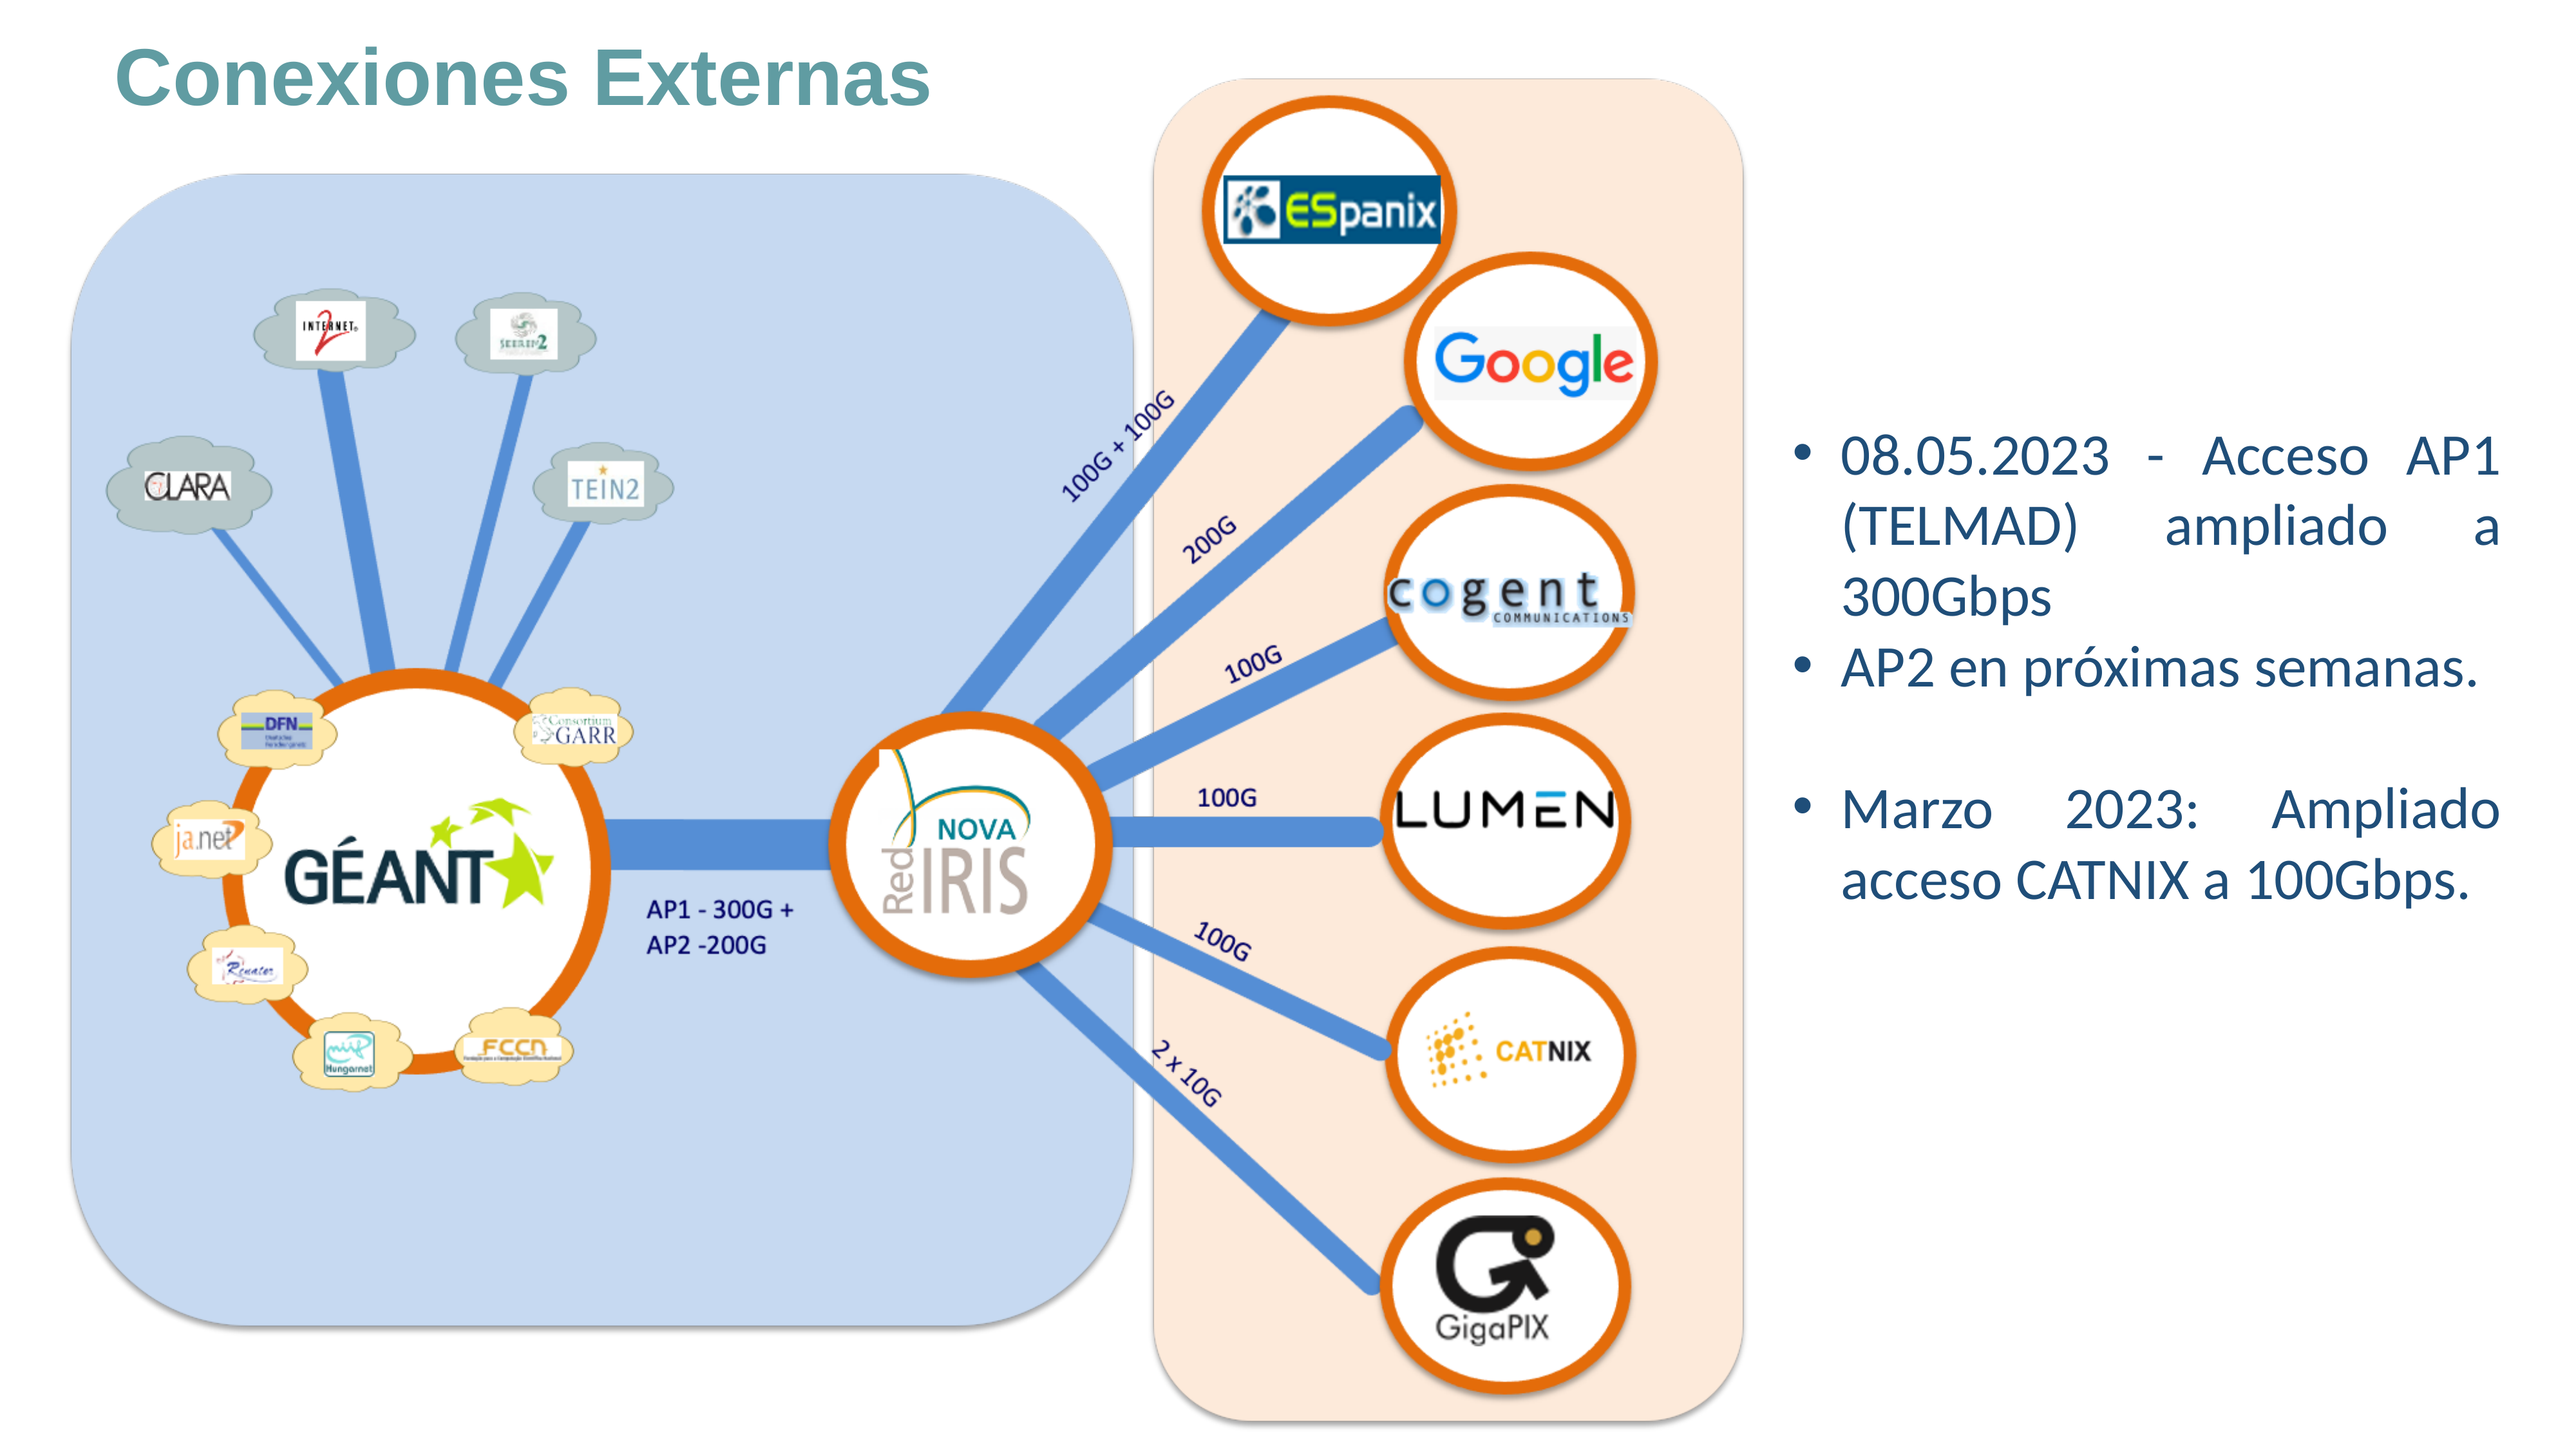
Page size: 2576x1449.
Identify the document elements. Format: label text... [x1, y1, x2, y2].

title Conexiones Externas [104, 0, 2327, 213]
text_box 08.05.2023 - Acceso AP1 (TELMAD) ampliado a 300Gbps AP2 en próximas semanas. Marzo 2023: Ampliado acceso CATNIX a 100Gbps. [1754, 410, 2512, 691]
picture [61, 74, 1754, 1435]
